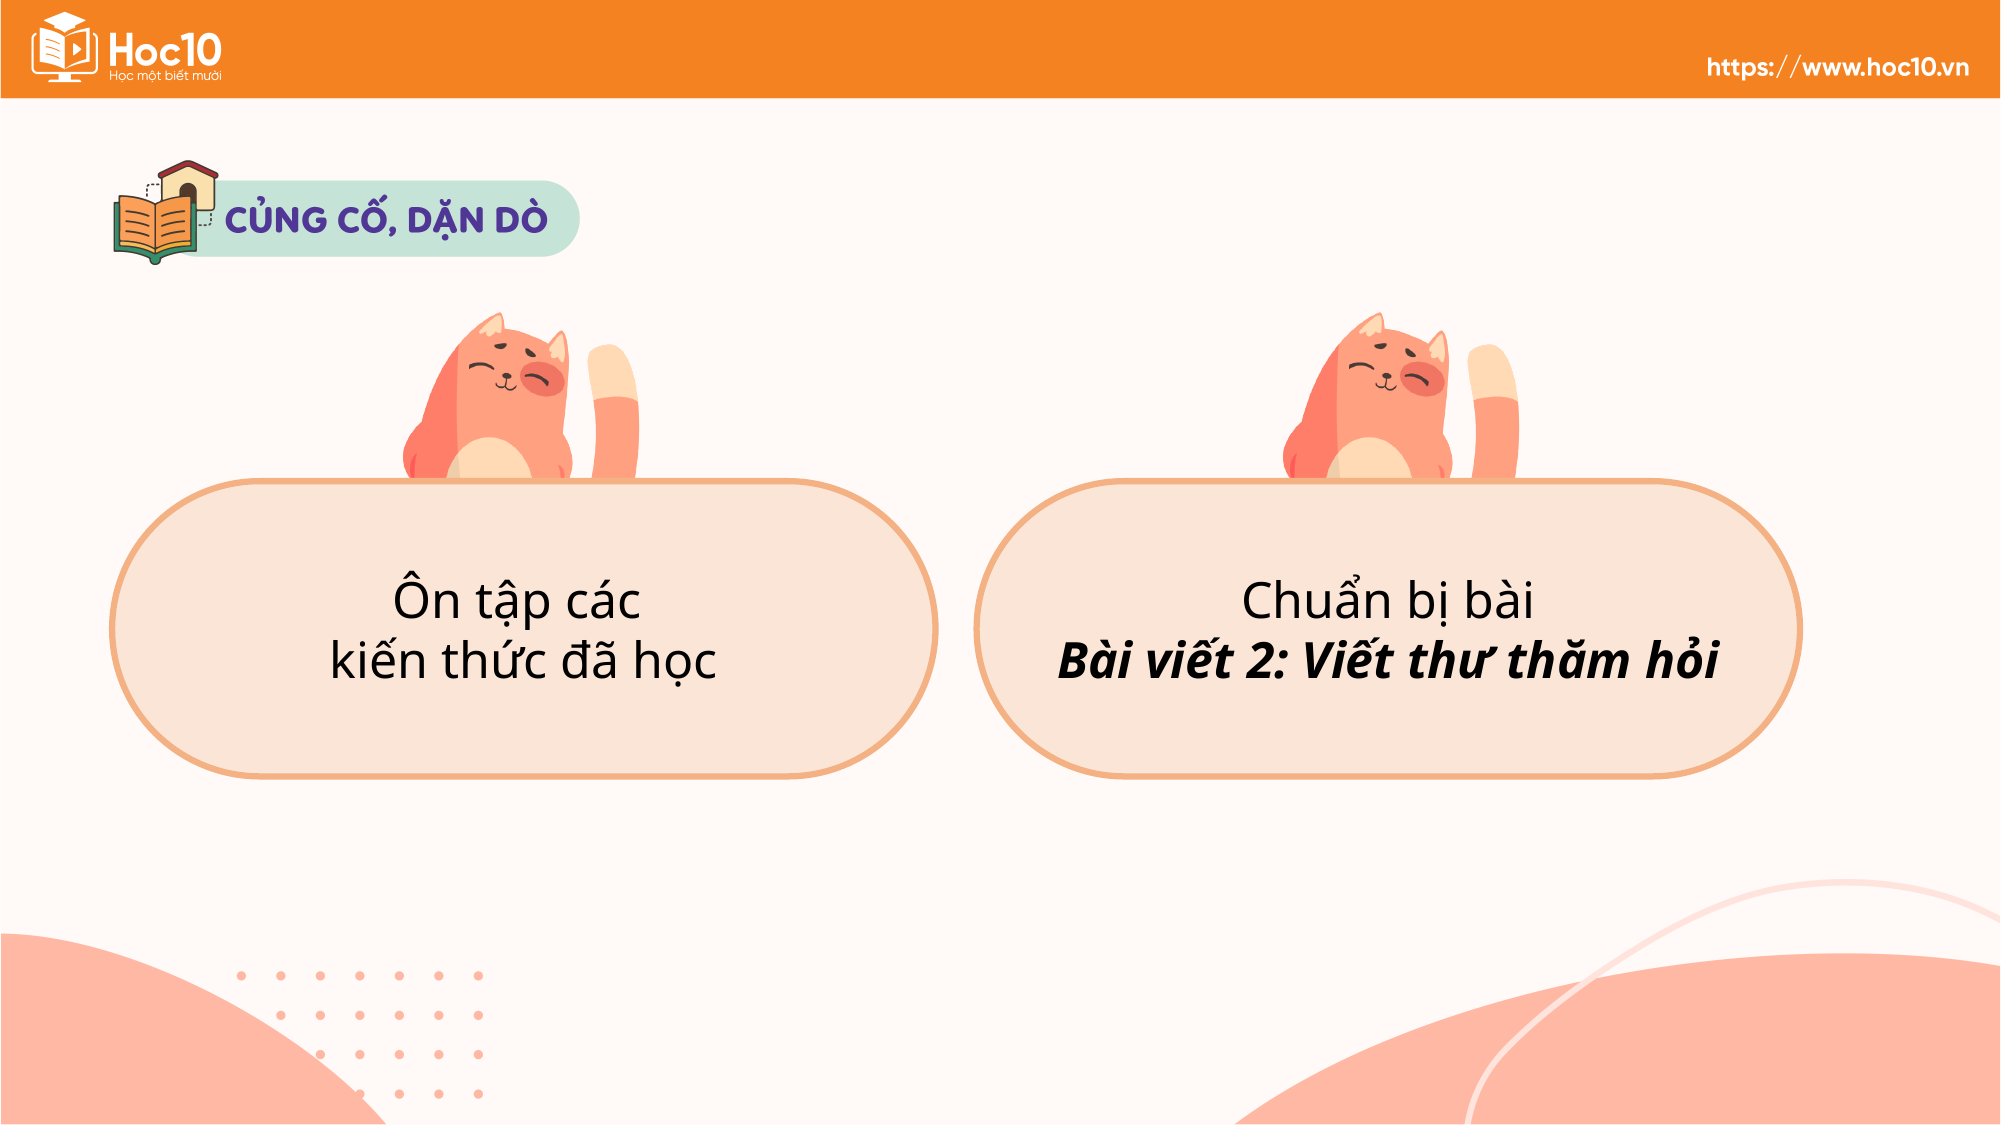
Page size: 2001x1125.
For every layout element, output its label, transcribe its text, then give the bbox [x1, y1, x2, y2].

picture [0, 0, 2001, 1125]
text_box Chuẩn bị bài Bài viết 2: Viết thư thăm hỏi [975, 480, 1802, 778]
text_box Ôn tập các kiến thức đã học [111, 480, 937, 778]
